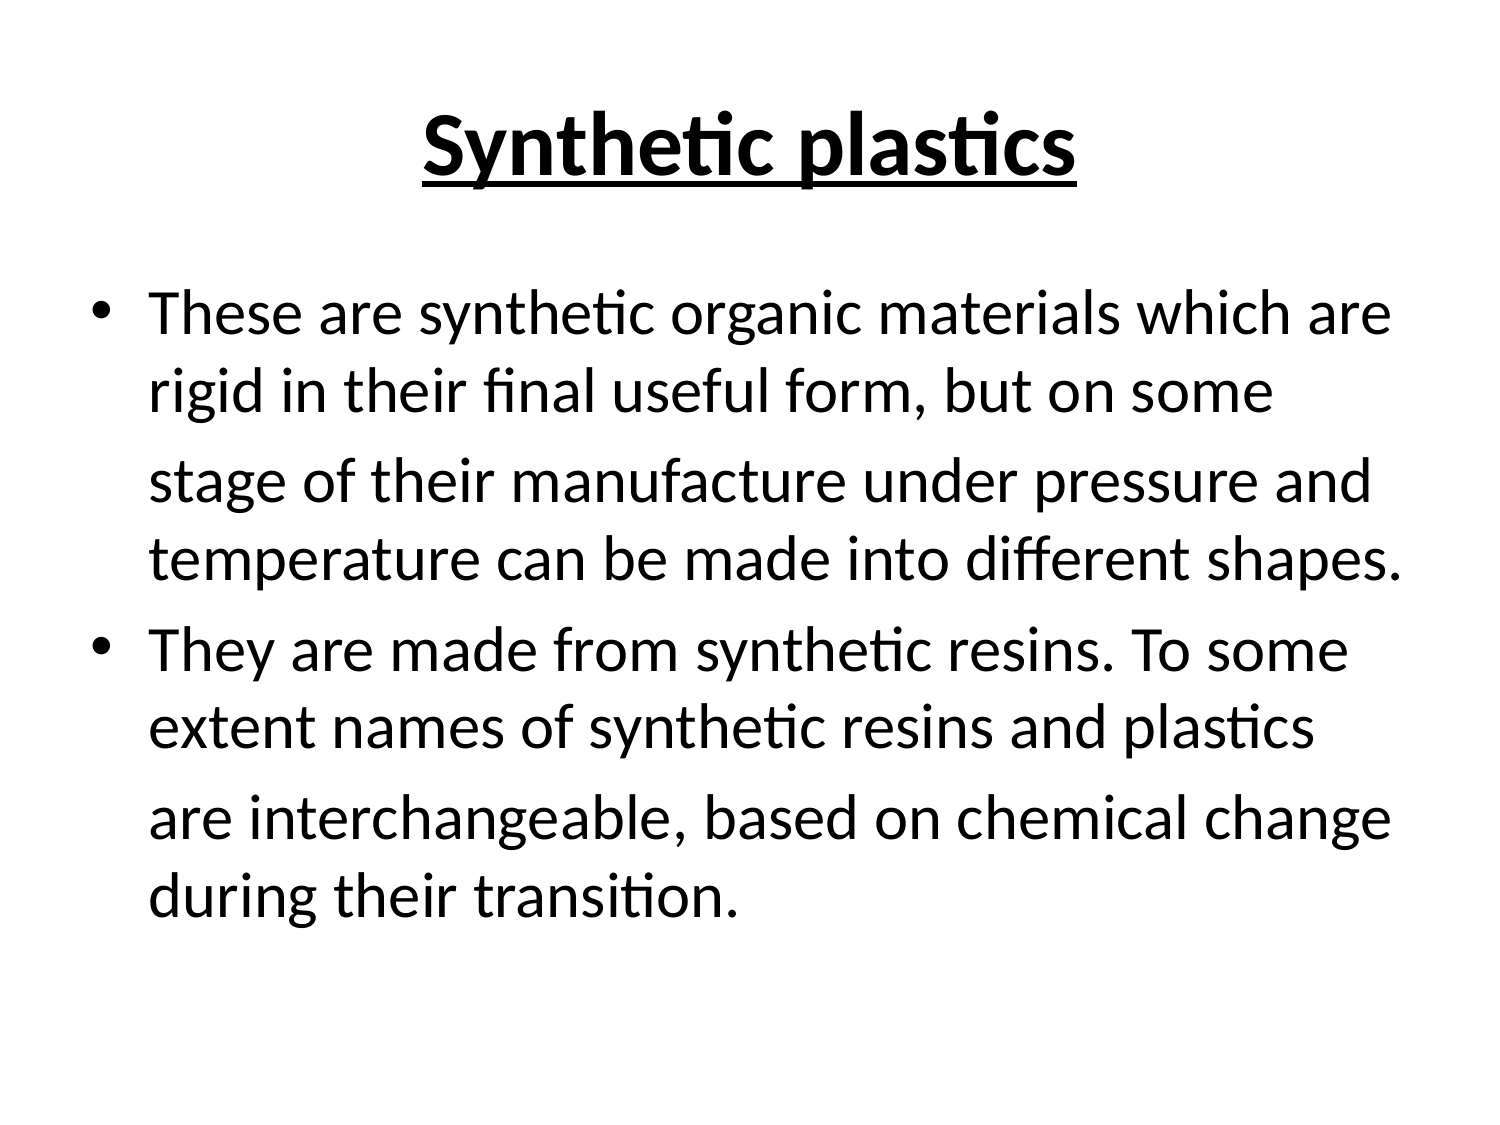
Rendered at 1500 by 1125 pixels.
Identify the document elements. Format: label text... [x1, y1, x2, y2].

title Synthetic plastics [75, 45, 1425, 233]
list These are synthetic organic materials which are rigid in their final useful form, but on some stage of their manufacture under pressure and temperature can be made into different shapes. They are made from synthetic resins. To some extent names of synthetic resins and plastics are interchangeable, based on chemical change during their transition. [75, 262, 1425, 1005]
